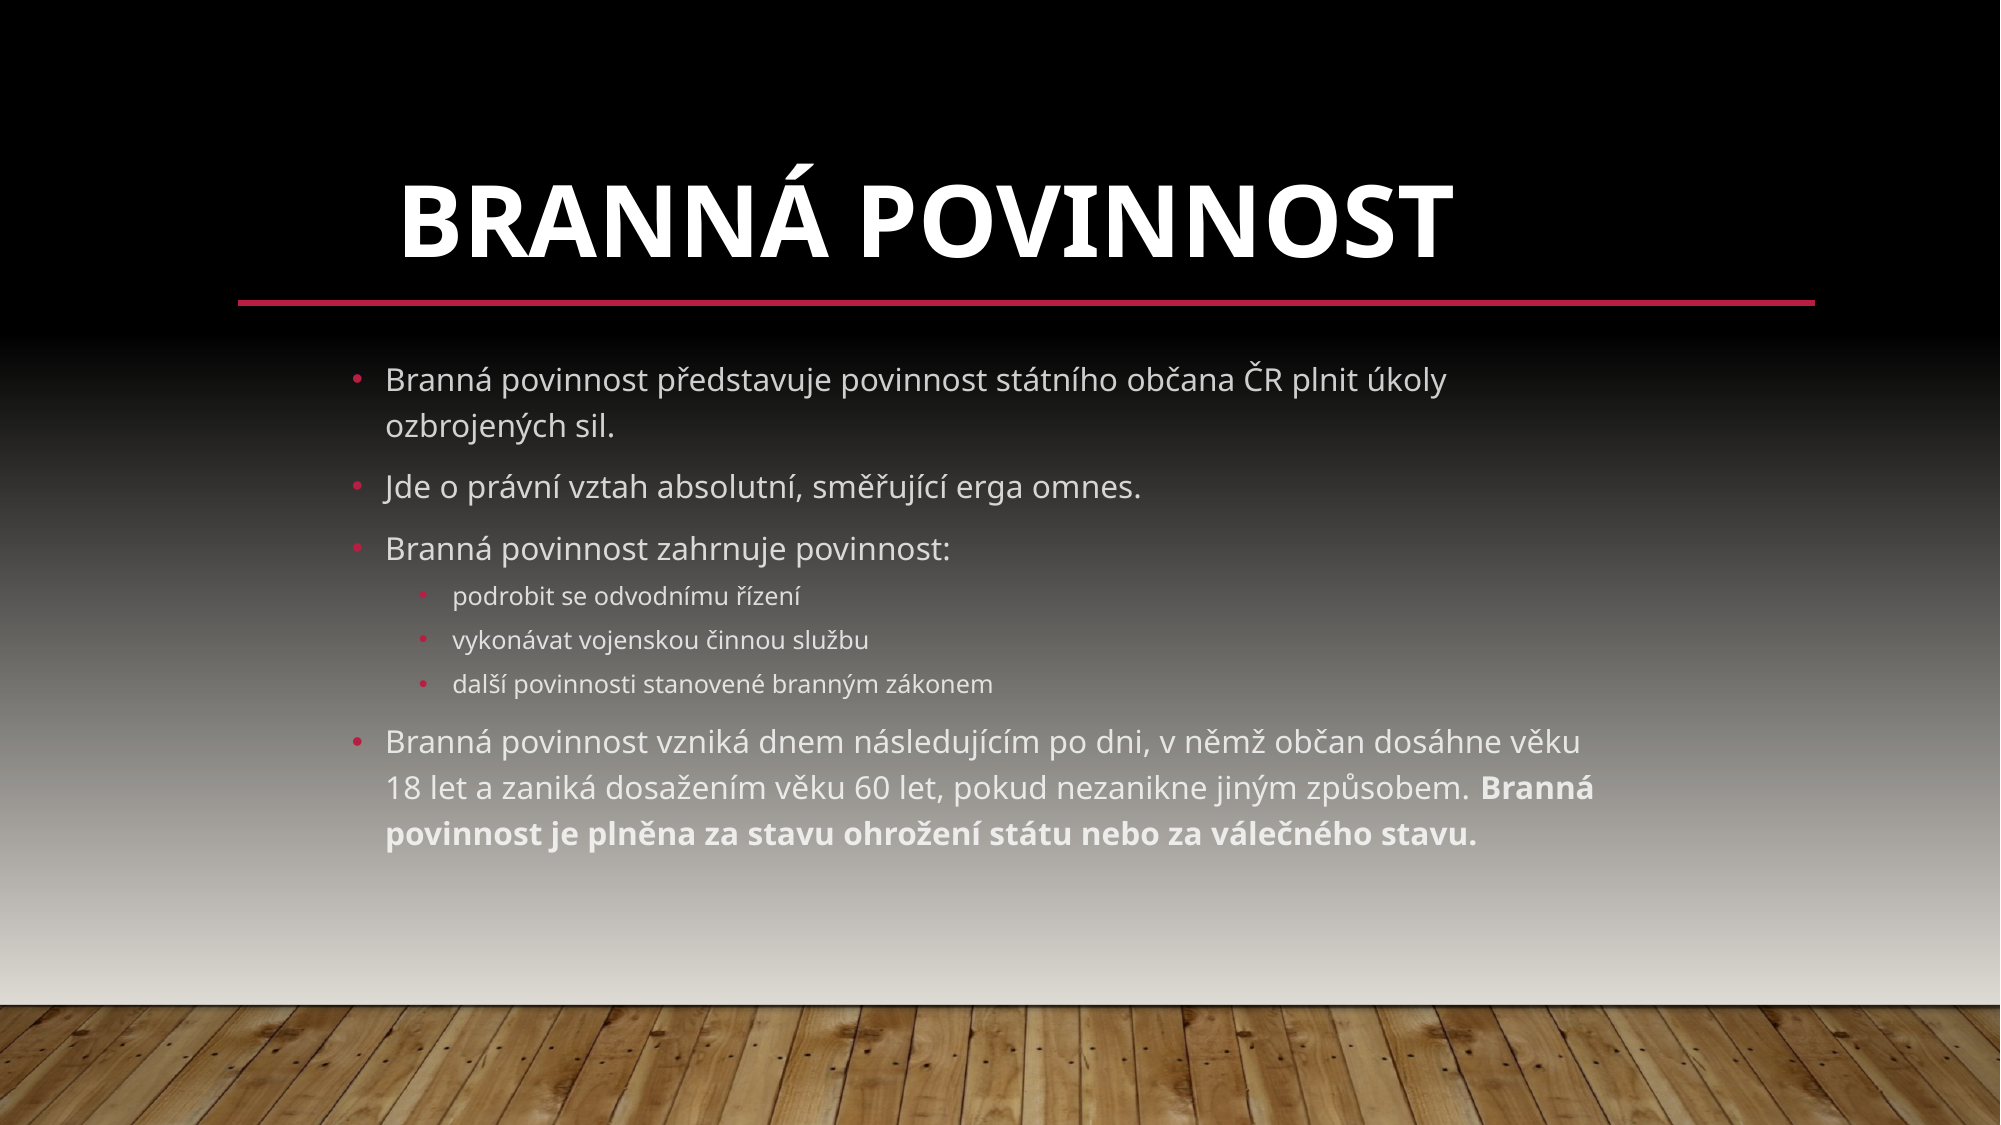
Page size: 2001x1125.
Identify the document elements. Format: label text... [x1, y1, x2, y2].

picture [0, 1005, 2000, 1125]
title Branná povinnost [280, 170, 1572, 287]
list Branná povinnost představuje povinnost státního občana ČR plnit úkoly ozbrojených sil. Jde o právní vztah absolutní, směřující erga omnes. Branná povinnost zahrnuje povinnost: podrobit se odvodnímu řízení vykonávat vojenskou činnou službu další povinnosti stanovené branným zákonem Branná povinnost vzniká dnem následujícím po dni, v němž občan dosáhne věku 18 let a zaniká dosažením věku 60 let, pokud nezanikne jiným způsobem. Branná povinnost je plněna za stavu ohrožení státu nebo za válečného stavu. [336, 344, 1628, 903]
